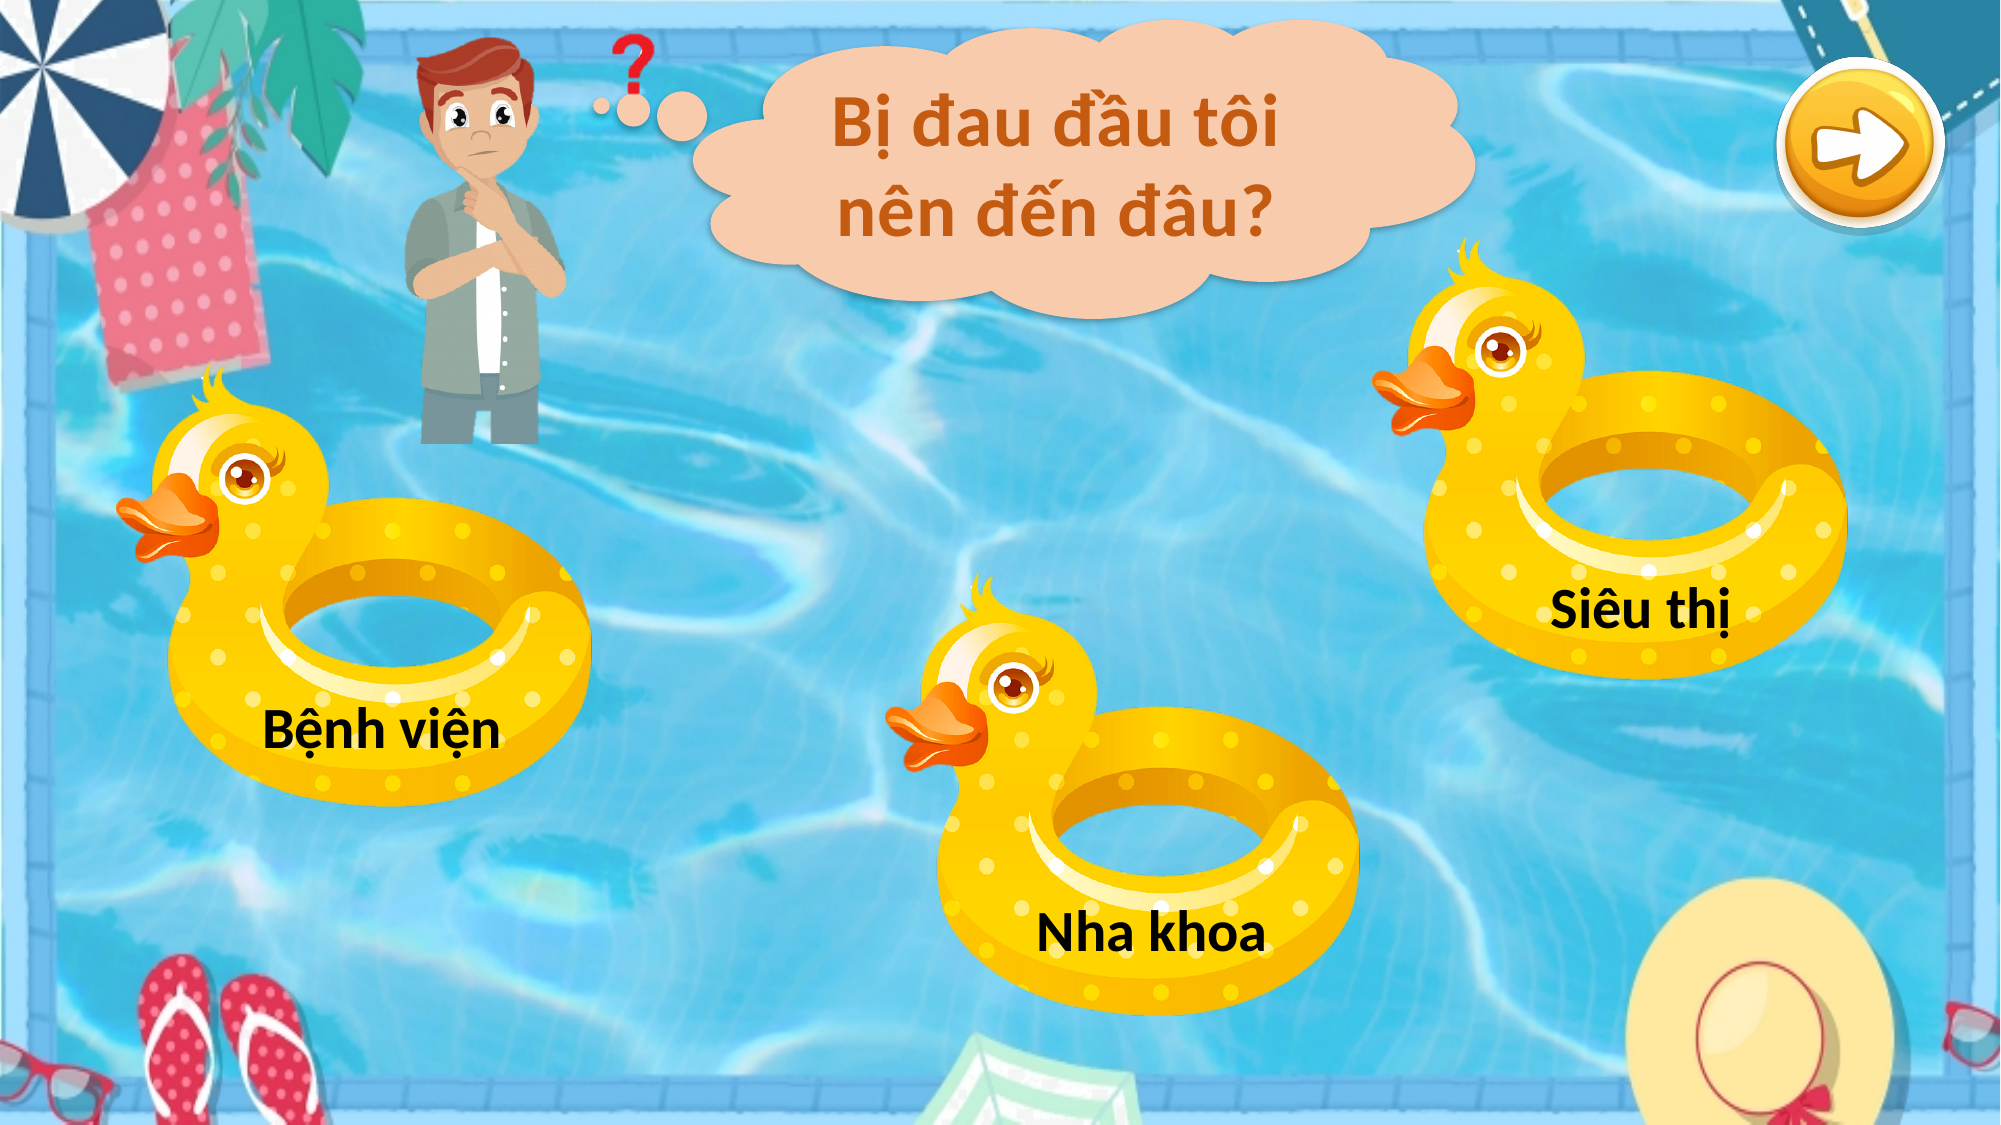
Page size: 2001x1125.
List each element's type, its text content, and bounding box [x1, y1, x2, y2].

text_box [116, 362, 592, 807]
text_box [885, 571, 1360, 1017]
picture [0, 0, 2001, 1125]
text_box Bị đau đầu tôi nên đến đâu? [776, 19, 1476, 319]
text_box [1372, 235, 1848, 680]
